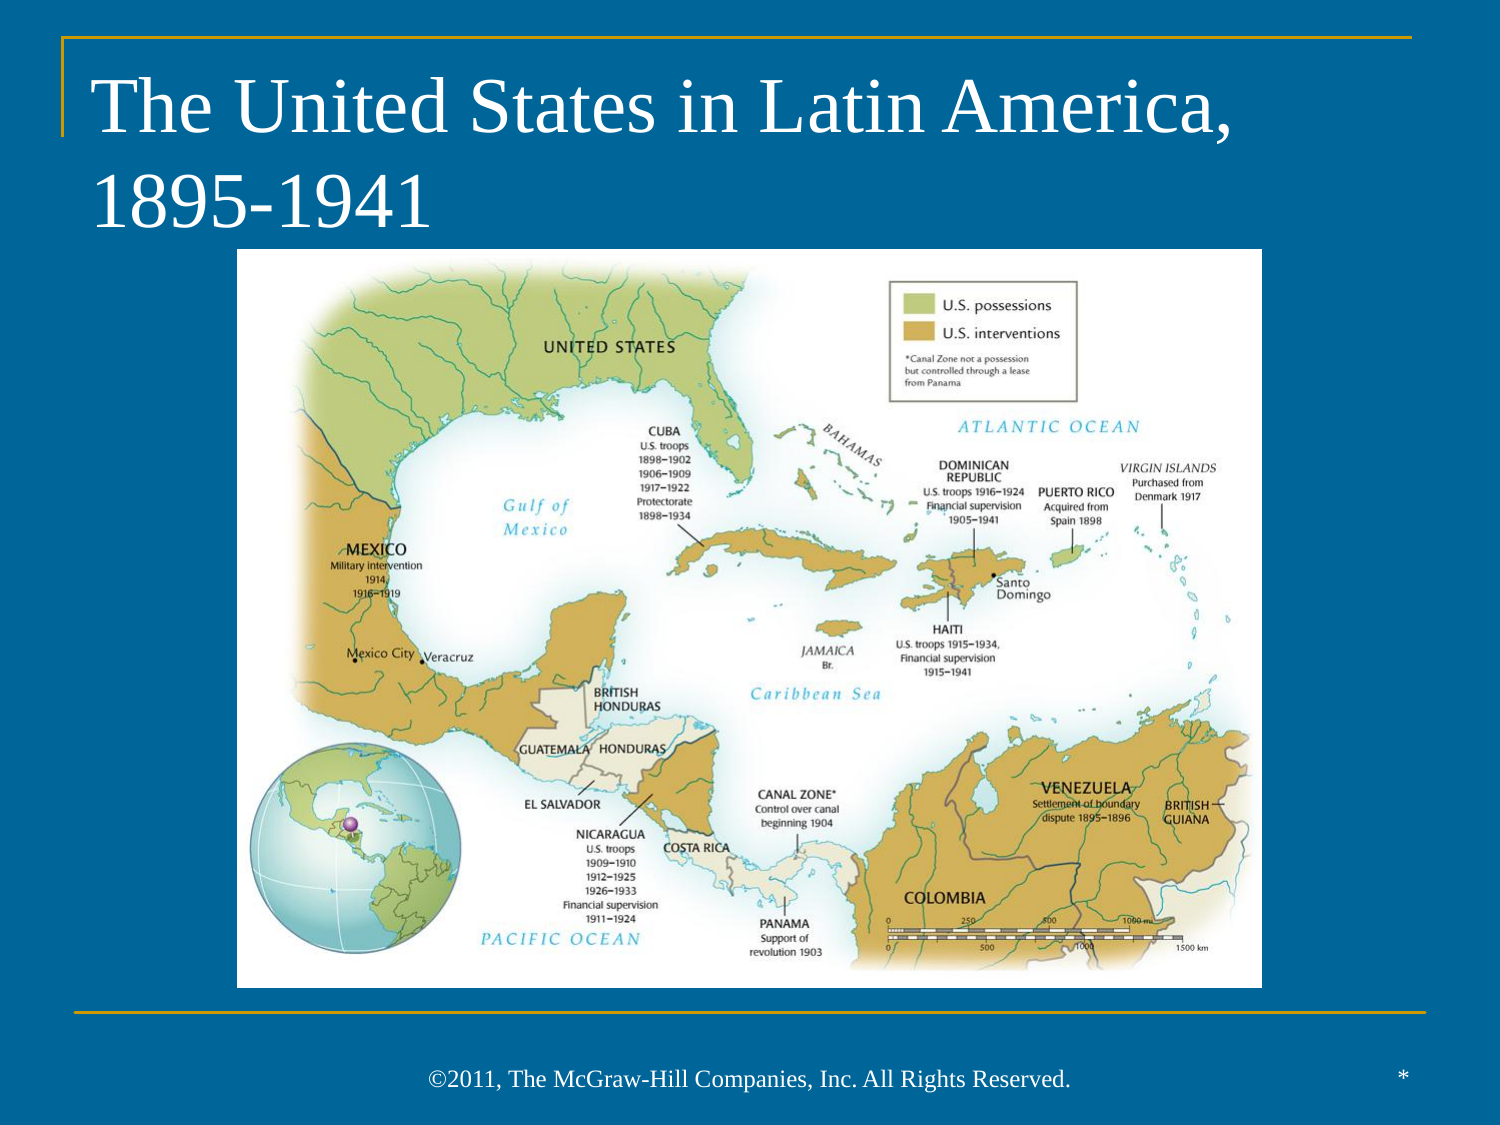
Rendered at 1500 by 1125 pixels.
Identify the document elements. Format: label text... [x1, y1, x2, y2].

text_box * [1074, 1024, 1425, 1100]
text_box ©2011, The McGraw-Hill Companies, Inc. All Rights Reserved. [324, 1024, 1074, 1100]
title The United States in Latin America, 1895-1941 [75, 45, 1425, 233]
picture [238, 250, 1261, 987]
